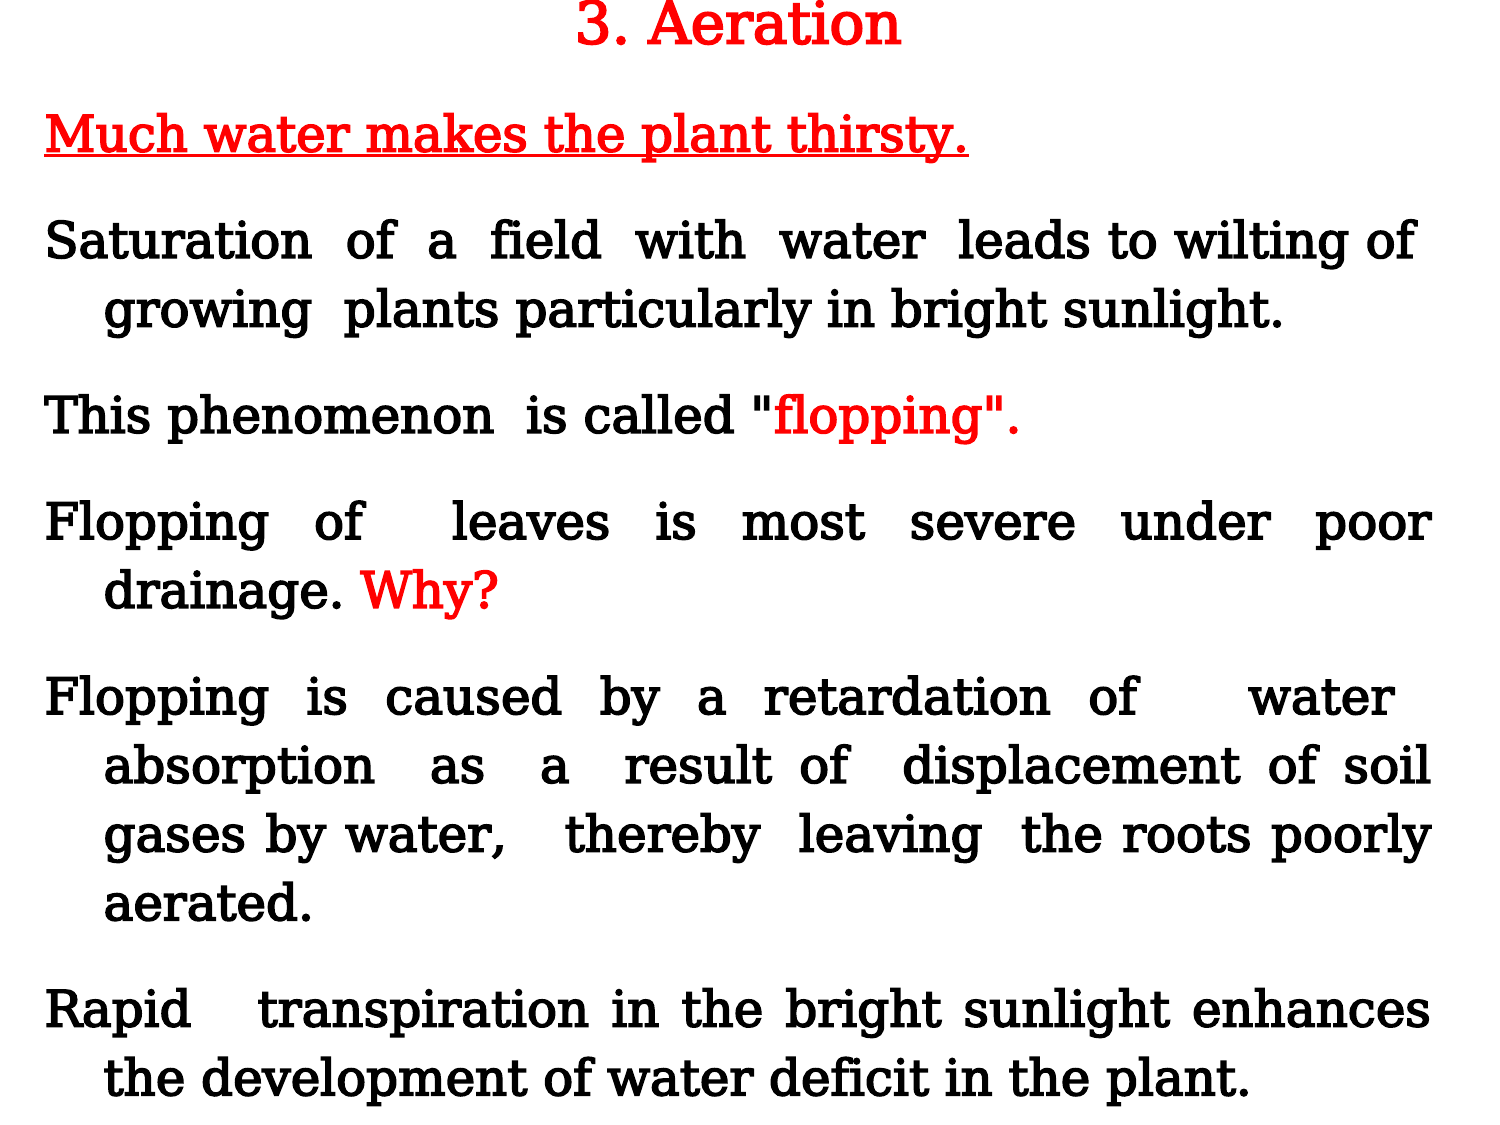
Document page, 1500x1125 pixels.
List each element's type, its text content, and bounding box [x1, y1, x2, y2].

text_box 3. Aeration Much water makes the plant thirsty. Saturation of a field with water leads to wilting of growing plants particularly in bright sunlight. This phenomenon is called "flopping". Flopping of leaves is most severe under poor drainage. Why? Flopping is caused by a retardation of water absorption as a result of displacement of soil gases by water, thereby leaving the roots poorly aerated. Rapid transpiration in the bright sunlight enhances the development of water deficit in the plant. [29, 0, 1447, 1113]
